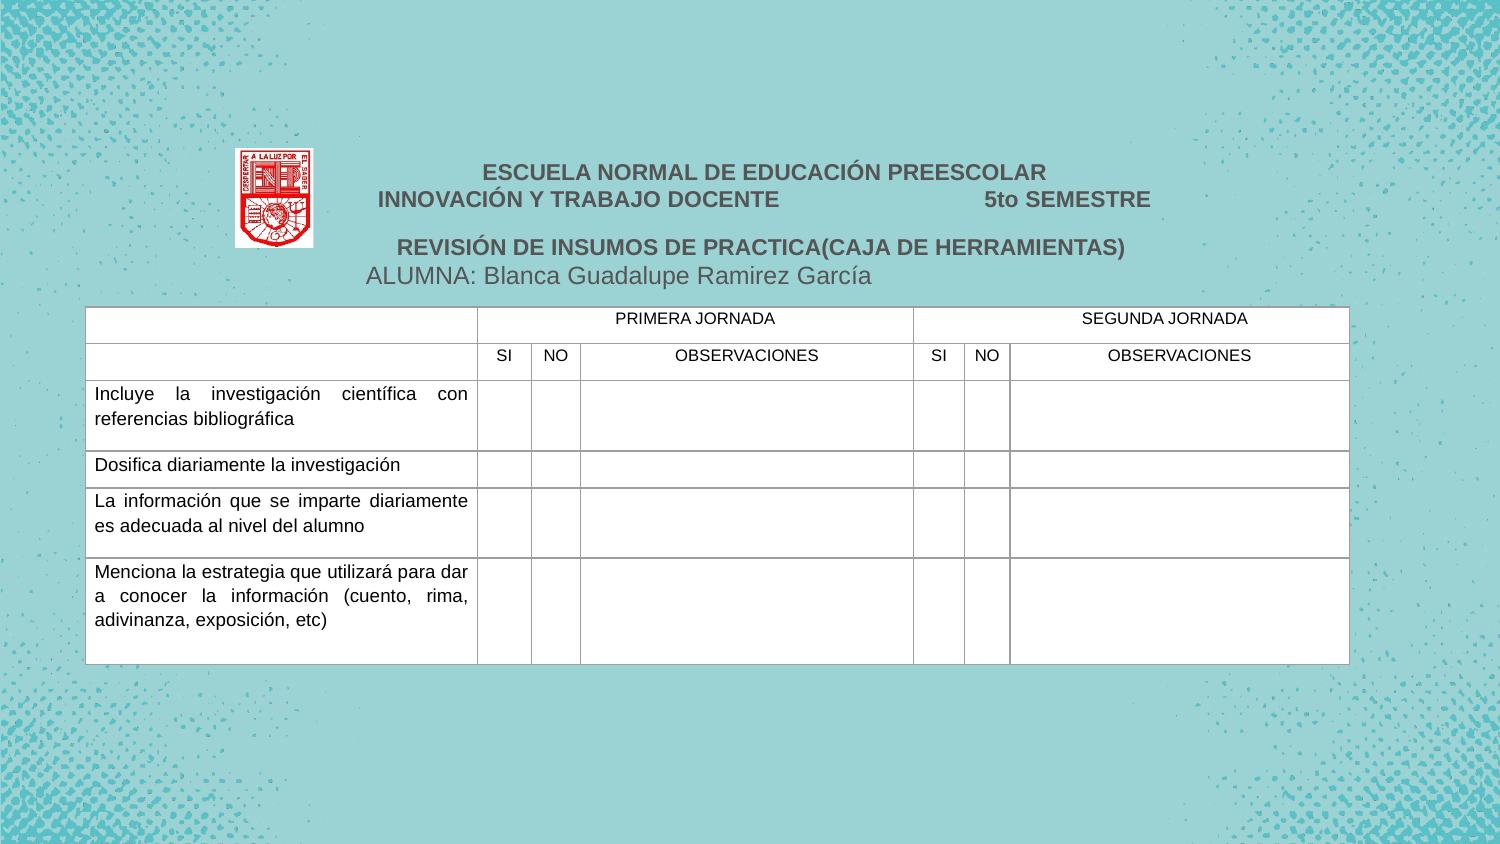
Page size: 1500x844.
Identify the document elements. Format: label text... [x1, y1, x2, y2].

table_cell [478, 489, 531, 557]
table_cell [914, 559, 964, 664]
table_cell [1011, 559, 1349, 664]
table_cell Incluye la investigación científica con referencias bibliográfica [86, 381, 477, 450]
table_cell [478, 559, 531, 664]
table_cell [965, 489, 1009, 557]
table_cell [532, 381, 580, 450]
table_cell [914, 452, 964, 487]
table_cell NO [965, 344, 1009, 380]
table_cell Menciona la estrategia que utilizará para dar a conocer la información (cuento, rima, adivinanza, exposición, etc) [86, 559, 477, 664]
table_cell [581, 489, 913, 557]
table_header PRIMERA JORNADA [478, 308, 913, 343]
table_cell OBSERVACIONES [1011, 344, 1349, 380]
table_cell [478, 381, 531, 450]
table_cell OBSERVACIONES [581, 344, 913, 380]
table_cell [965, 452, 1009, 487]
table_cell [1011, 489, 1349, 557]
table_cell [914, 489, 964, 557]
text_box [0, 0, 1500, 75]
table_cell [478, 452, 531, 487]
table_cell [965, 559, 1009, 664]
table_cell [1011, 381, 1349, 450]
table_cell NO [532, 344, 580, 380]
table_cell [1011, 452, 1349, 487]
table_cell Dosifica diariamente la investigación [86, 452, 477, 487]
text_box ESCUELA NORMAL DE EDUCACIÓN PREESCOLAR INNOVACIÓN Y TRABAJO DOCENTE 5to SEMESTRE REVISIÓN DE INSUMOS DE PRACTICA(CAJA DE HERRAMIENTAS) ALUMNA: Blanca Guadalupe Ramirez García [14, 149, 1500, 297]
table_cell [965, 381, 1009, 450]
table_cell [581, 559, 913, 664]
table_header [86, 308, 477, 343]
table_header SEGUNDA JORNADA [914, 308, 1349, 343]
table_cell [532, 559, 580, 664]
table_cell SI [478, 344, 531, 380]
picture [1, 75, 1500, 844]
table_cell [86, 344, 477, 380]
table_cell [532, 452, 580, 487]
table_cell [532, 489, 580, 557]
table_cell [581, 452, 913, 487]
table_cell La información que se imparte diariamente es adecuada al nivel del alumno [86, 489, 477, 557]
table_cell [914, 381, 964, 450]
table_cell SI [914, 344, 964, 380]
table_cell [581, 381, 913, 450]
